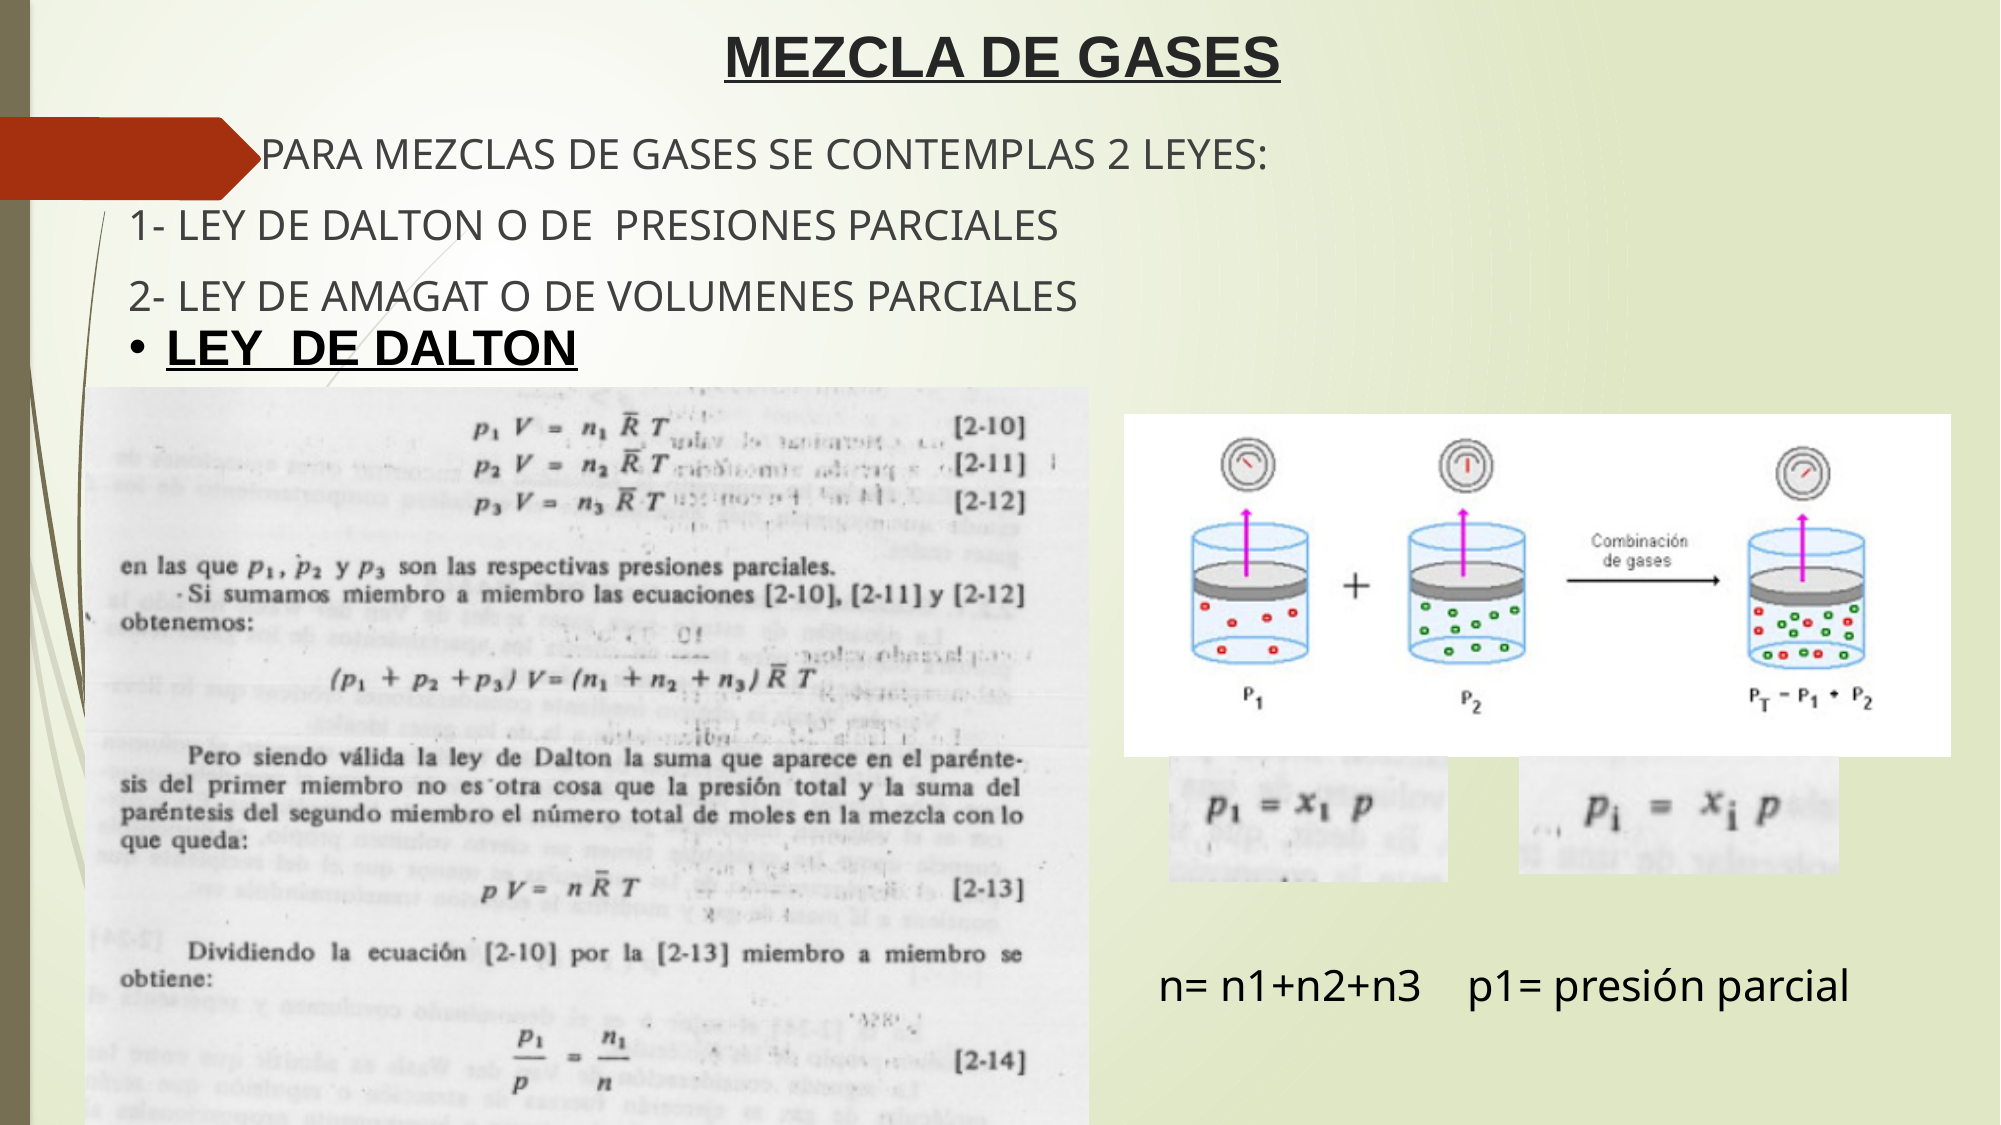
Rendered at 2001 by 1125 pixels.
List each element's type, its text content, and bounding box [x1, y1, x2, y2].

title MEZCLA DE GASES [140, 11, 1866, 112]
picture [84, 387, 1089, 1125]
text_box LEY DE DALTON [113, 314, 886, 386]
list PARA MEZCLAS DE GASES SE CONTEMPLAS 2 LEYES: 1- LEY DE DALTON O DE PRESIONES PARCIALES 2- LEY DE AMAGAT O DE VOLUMENES PARCIALES [113, 120, 1839, 331]
picture [1123, 413, 1951, 883]
text_box n= n1+n2+n3 p1= presión parcial [1123, 937, 1886, 1038]
